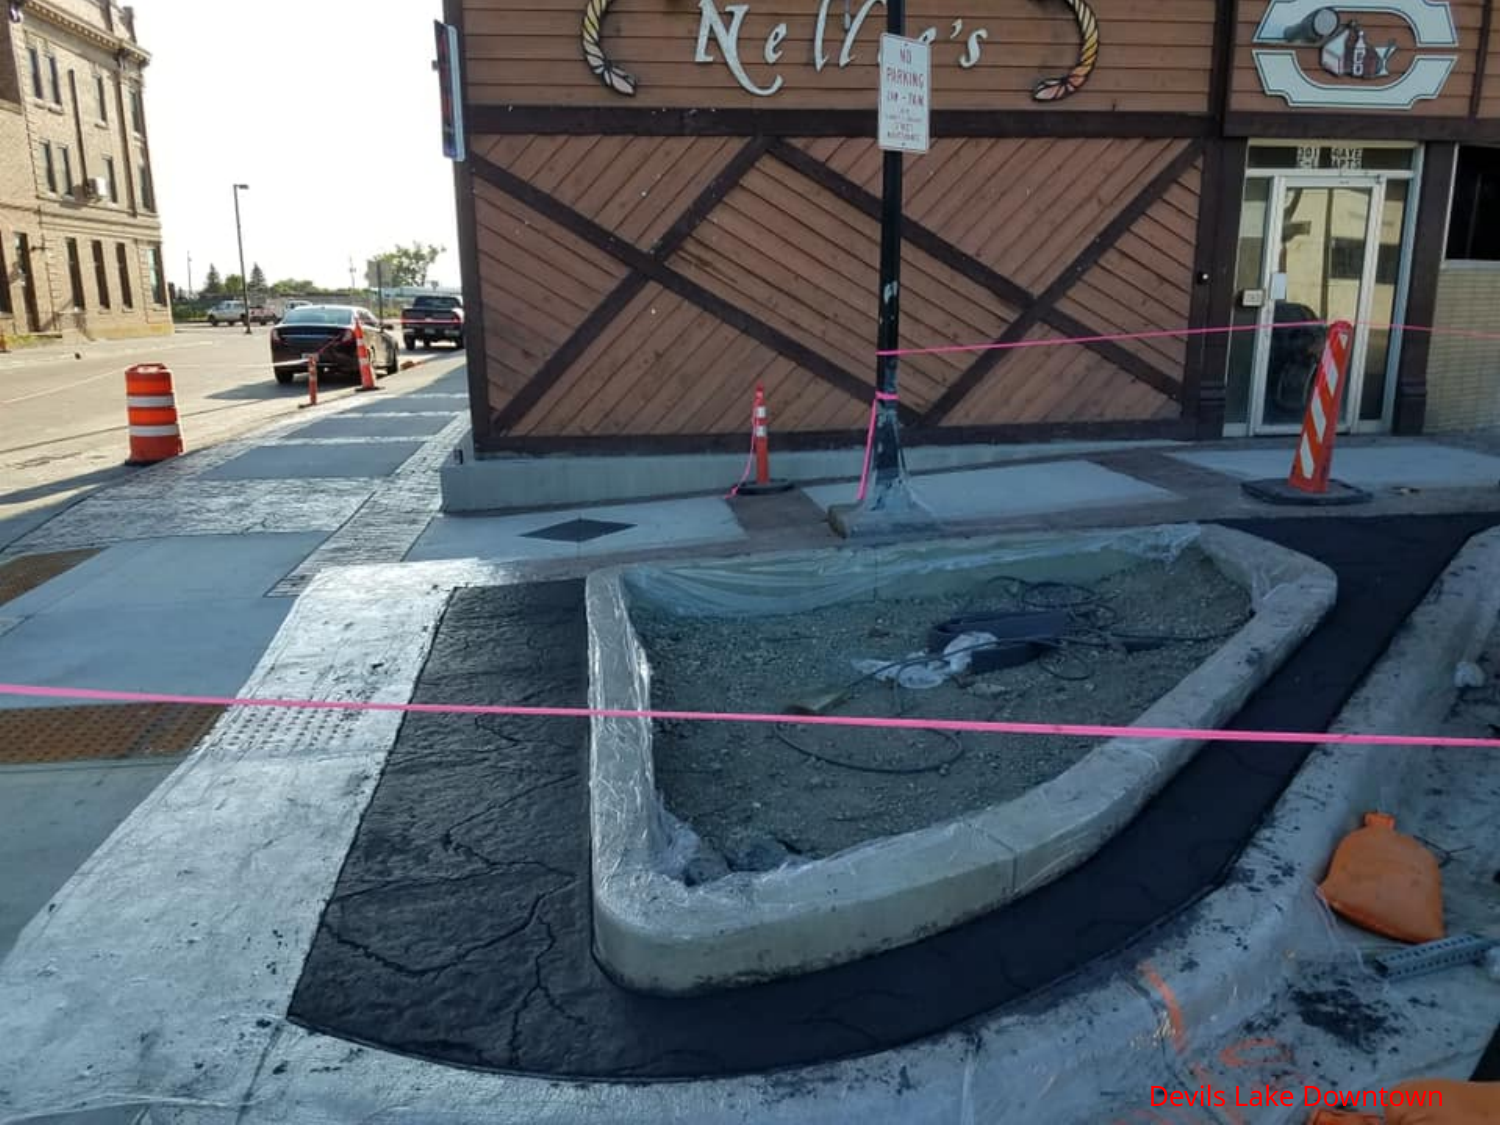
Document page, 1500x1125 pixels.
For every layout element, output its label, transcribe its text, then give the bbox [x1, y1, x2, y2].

text_box Devils Lake Downtown [1133, 1070, 1459, 1120]
picture [0, 0, 1500, 1125]
